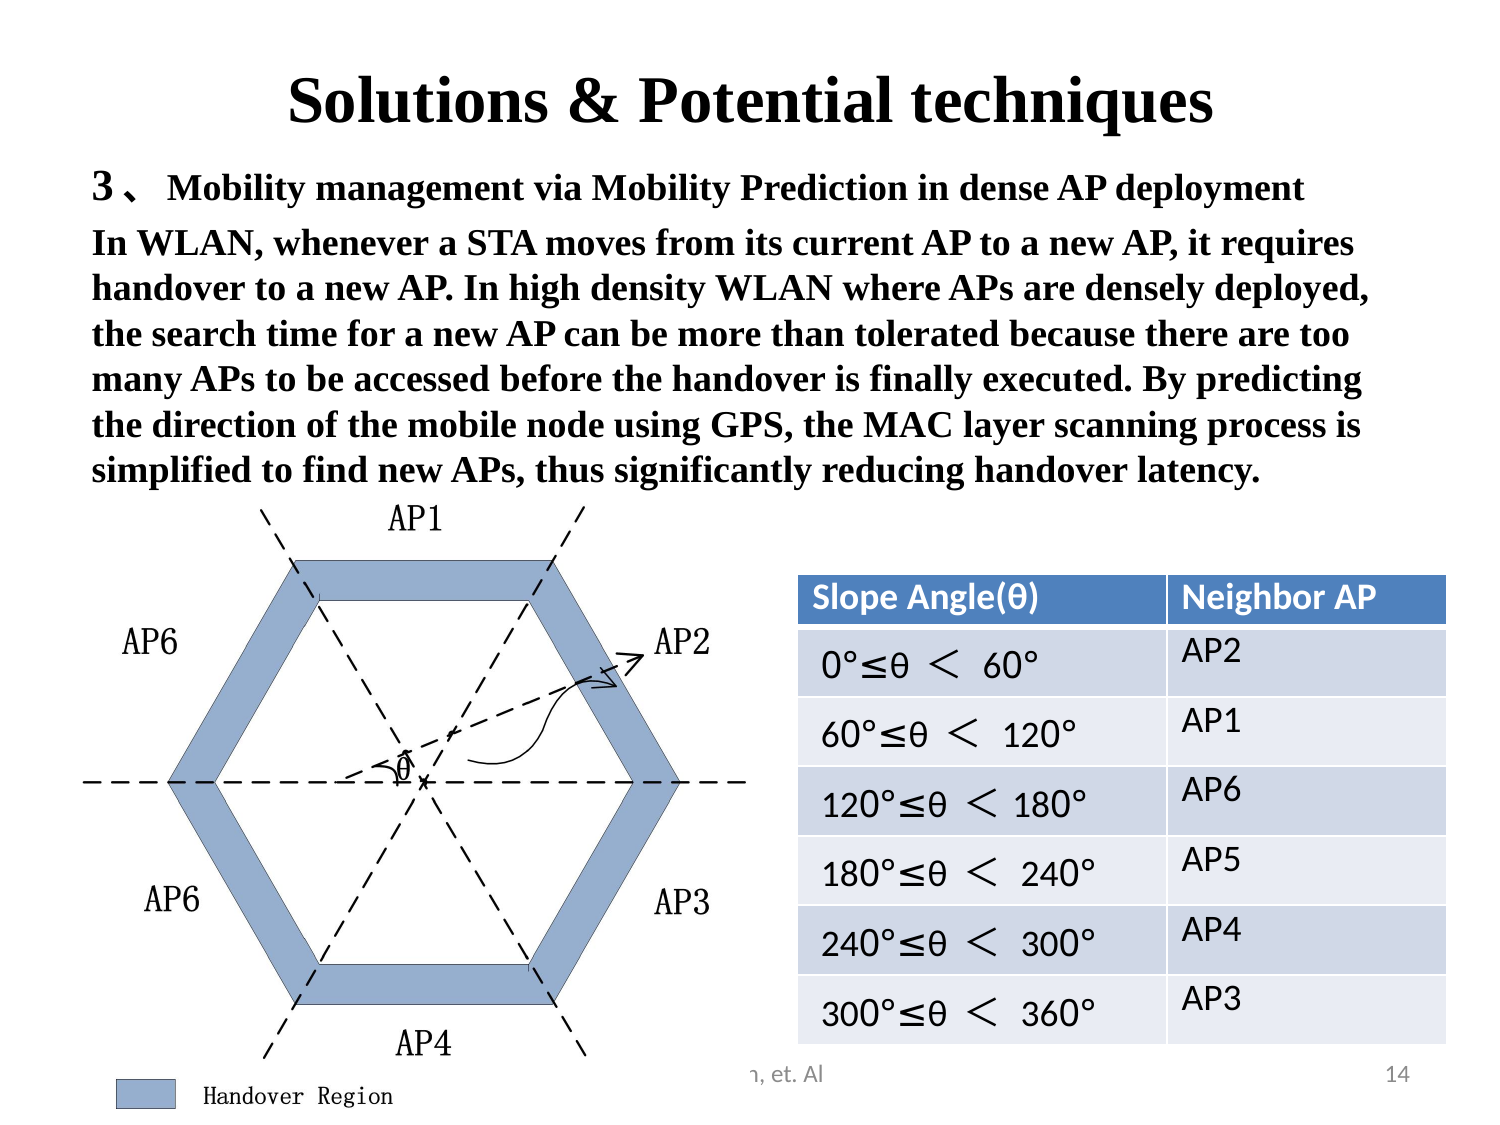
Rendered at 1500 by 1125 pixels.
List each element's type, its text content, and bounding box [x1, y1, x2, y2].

table_cell 180°≤θ ＜ 240° [798, 837, 1166, 904]
table_cell AP5 [1168, 837, 1446, 904]
table_cell 120°≤θ ＜180° [798, 767, 1166, 835]
table_header Neighbor AP [1168, 575, 1446, 624]
table_cell AP3 [1168, 976, 1446, 1044]
table_cell 300°≤θ ＜ 360° [798, 976, 1166, 1044]
list 3、Mobility management via Mobility Prediction in dense AP deployment In WLAN, whenever a STA moves from its current AP to a new AP, it requires handover to a new AP. In high density WLAN where APs are densely deployed, the search time for a new AP can be more than tolerated because there are too many APs to be accessed before the handover is finally executed. By predicting the direction of the mobile node using GPS, the MAC layer scanning process is simplified to find new APs, thus significantly reducing handover latency. [76, 149, 1427, 504]
table_cell AP2 [1168, 630, 1446, 696]
title Solutions & Potential techniques [76, 1, 1427, 149]
table_cell AP4 [1168, 906, 1446, 974]
table_cell 240°≤θ ＜ 300° [798, 906, 1166, 974]
table_header Slope Angle(θ) [798, 575, 1166, 624]
table_cell 60°≤θ ＜ 120° [798, 698, 1166, 765]
table_cell 0°≤θ ＜ 60° [798, 630, 1166, 696]
footer Hui Tian, et. Al [754, 1042, 988, 1103]
table_cell AP1 [1168, 698, 1446, 765]
table_cell AP6 [1168, 767, 1446, 835]
slide_number 14 [1074, 1045, 1425, 1103]
picture [82, 491, 751, 1112]
